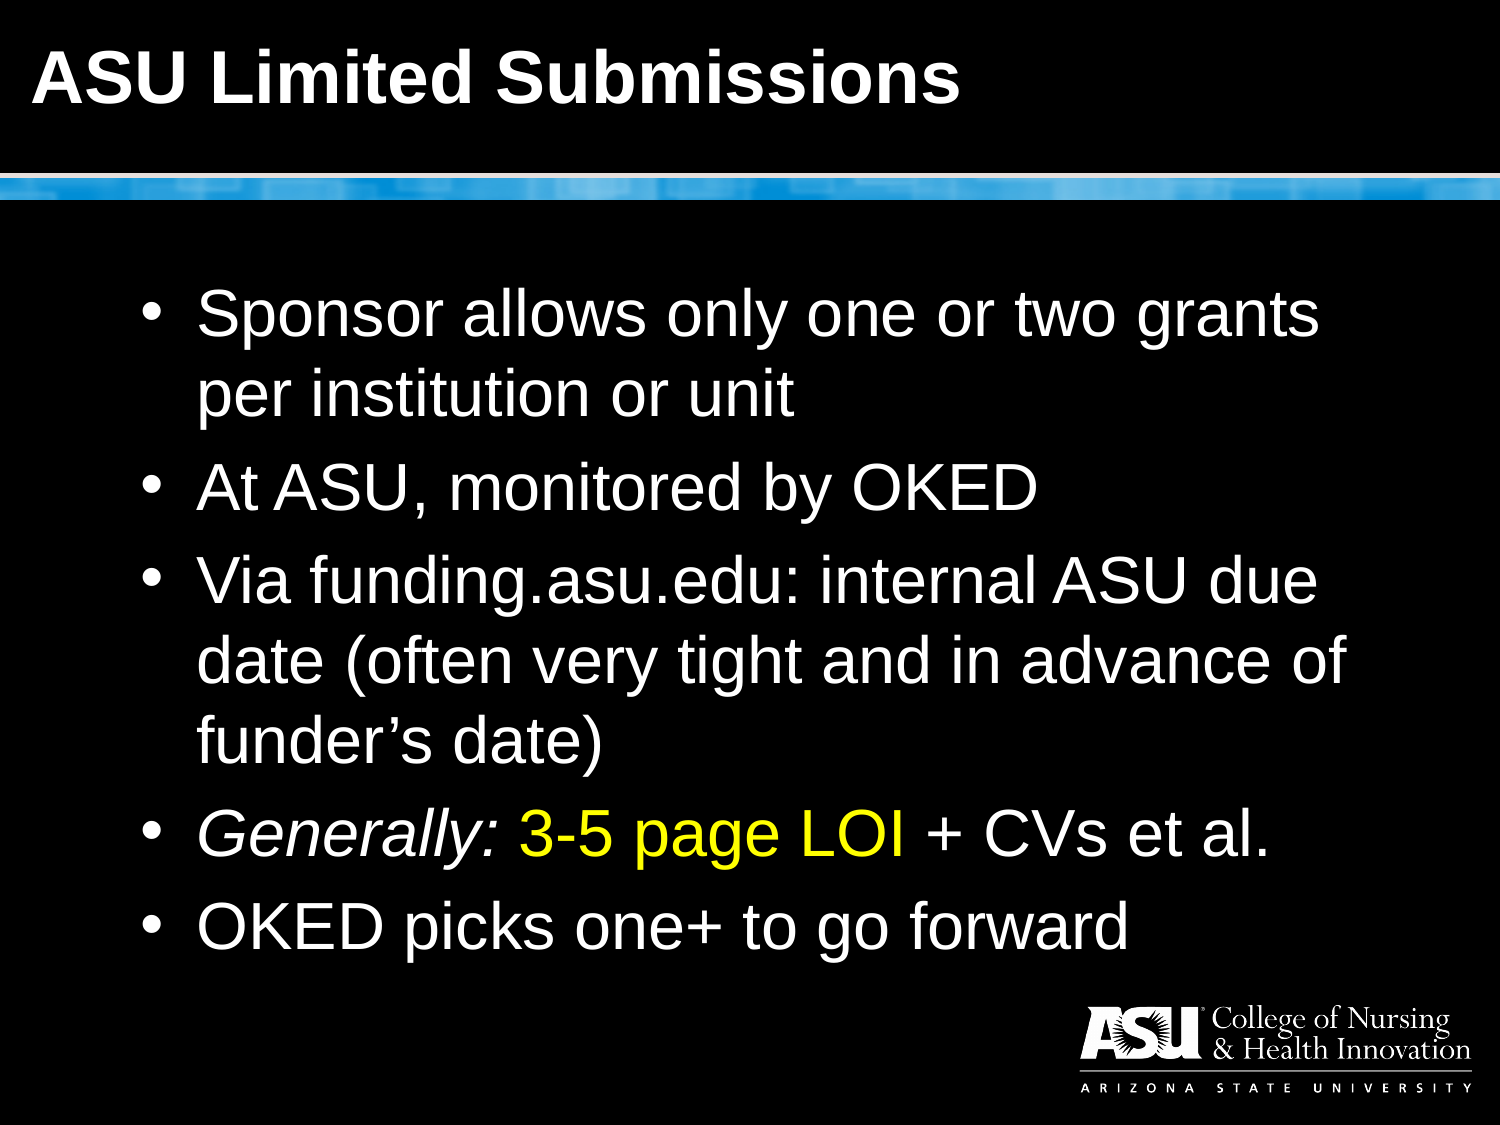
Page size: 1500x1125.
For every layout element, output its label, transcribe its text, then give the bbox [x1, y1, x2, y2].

picture [0, 178, 756, 200]
list Sponsor allows only one or two grants per institution or unit At ASU, monitored by OKED Via funding.asu.edu: internal ASU due date (often very tight and in advance of funder’s date) Generally: 3-5 page LOI + CVs et al. OKED picks one+ to go forward [125, 262, 1375, 1005]
title ASU Limited Submissions [0, 0, 1500, 163]
picture [1050, 957, 1500, 1125]
picture [772, 178, 1500, 200]
